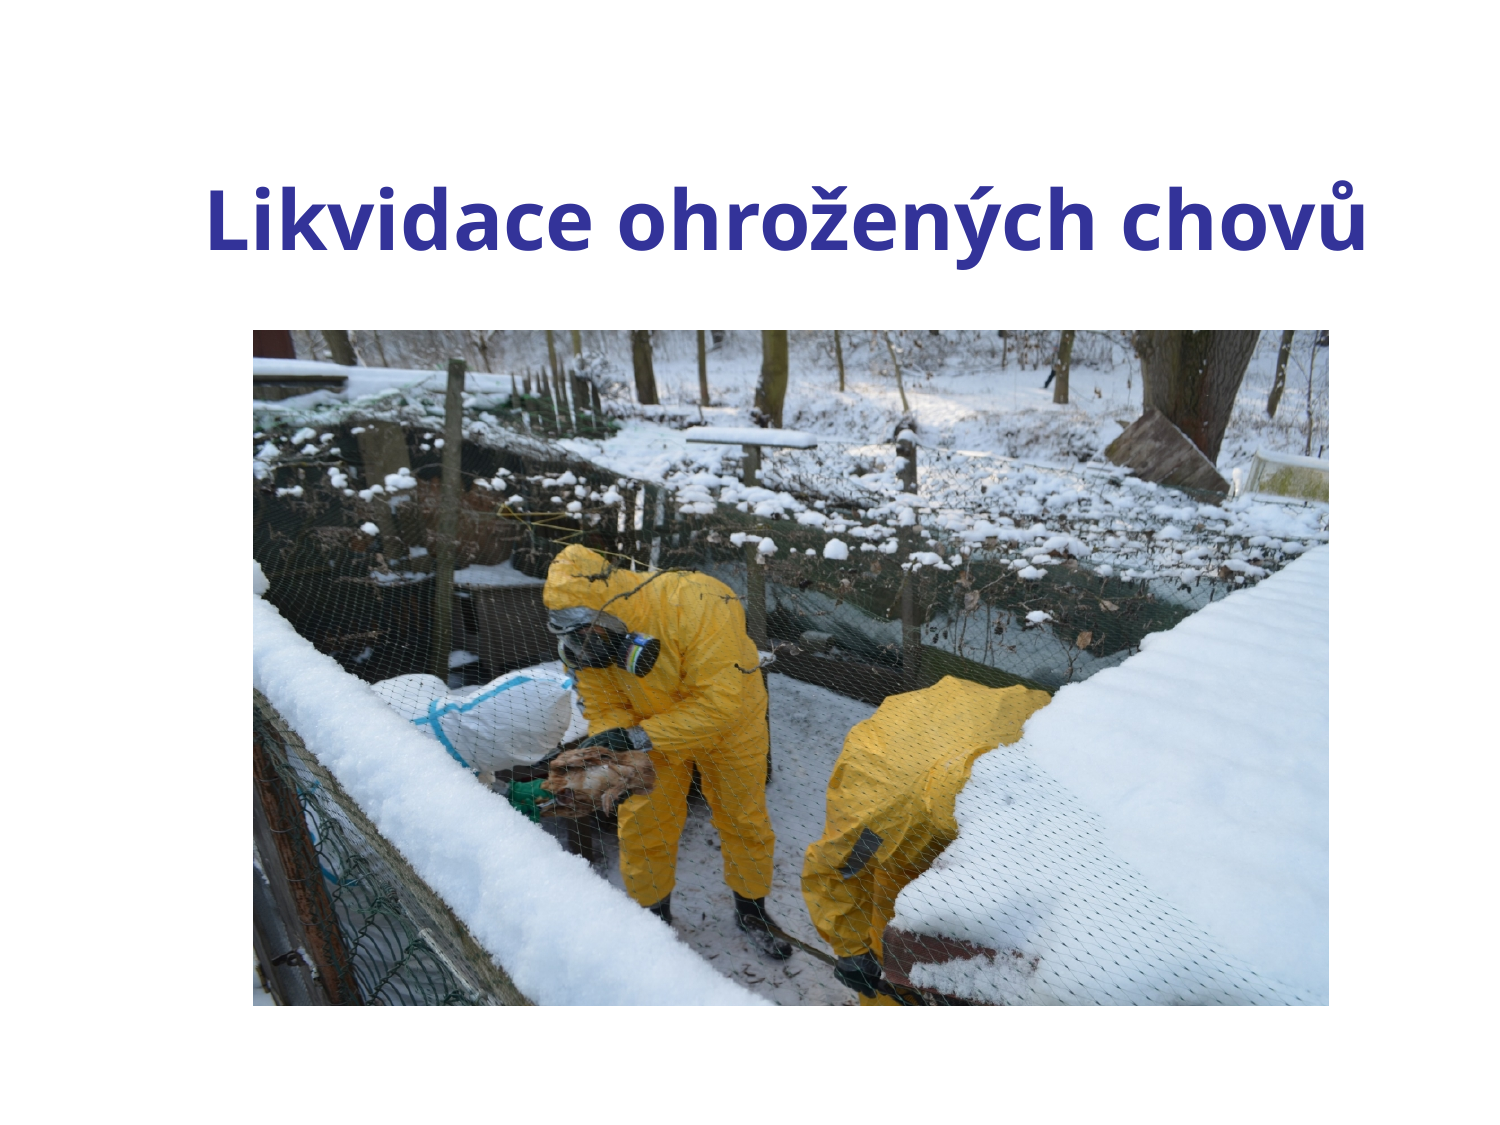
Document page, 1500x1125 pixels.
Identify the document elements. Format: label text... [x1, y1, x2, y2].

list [253, 330, 1330, 1007]
title Likvidace ohrožených chovů [188, 35, 1468, 275]
